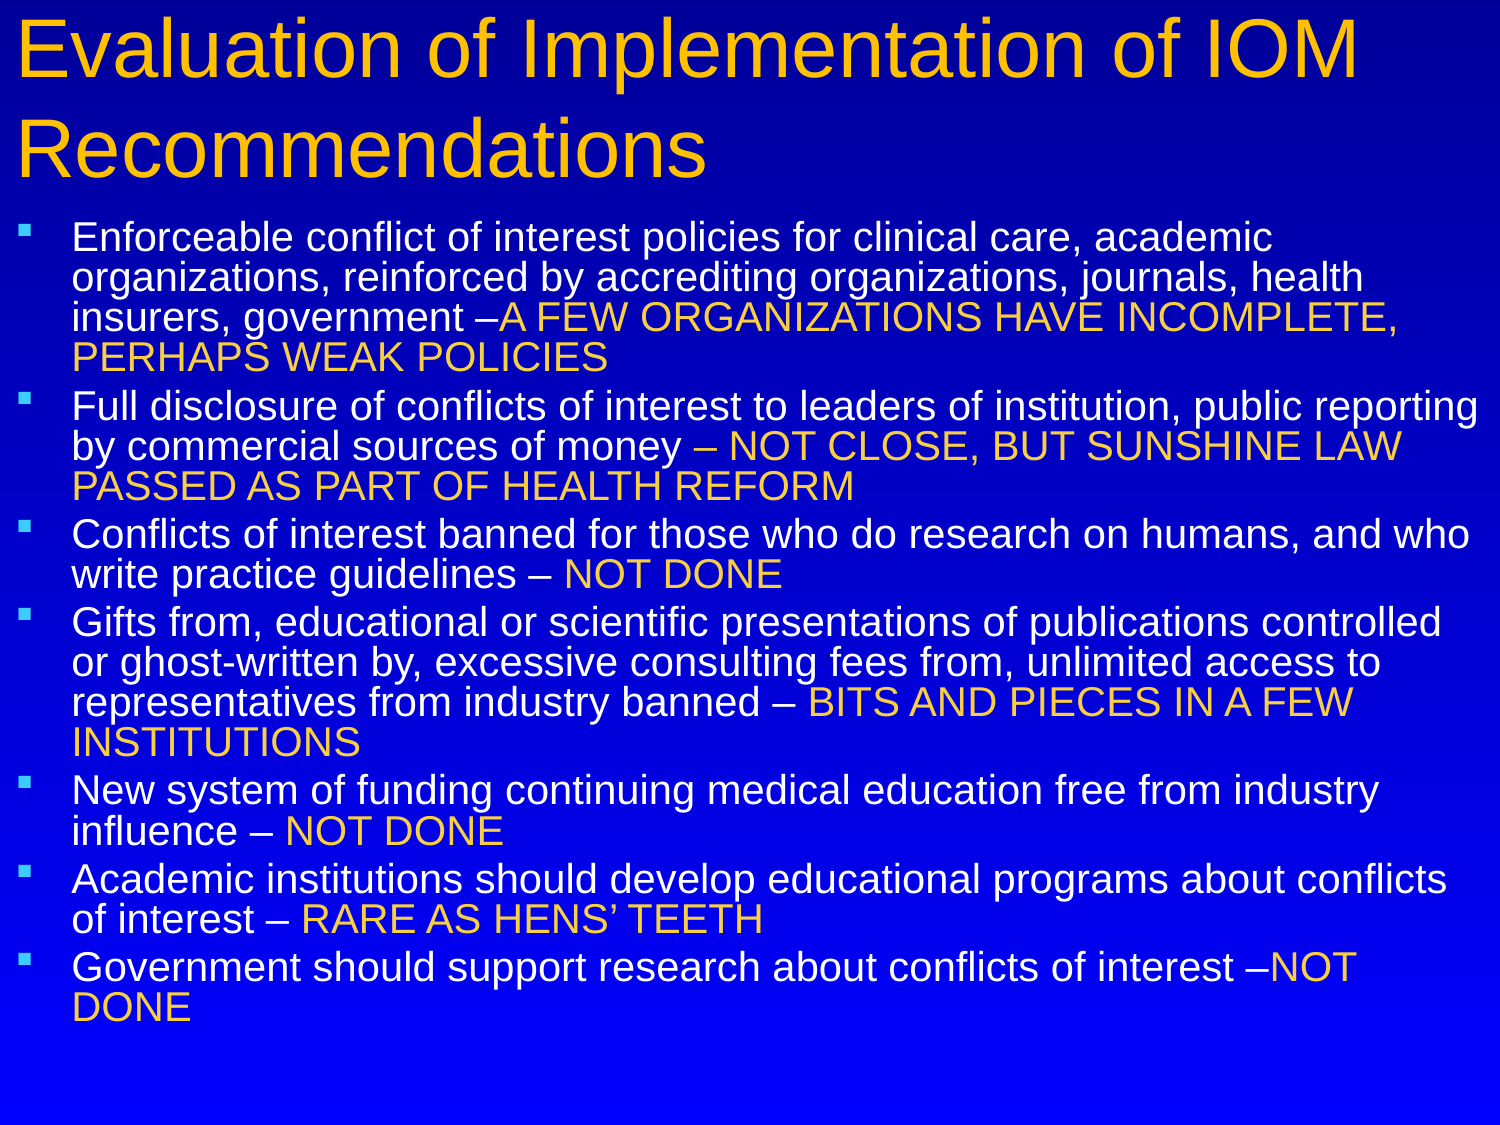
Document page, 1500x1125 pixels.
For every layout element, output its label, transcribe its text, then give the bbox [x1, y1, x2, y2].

title Evaluation of Implementation of IOM Recommendations [0, 0, 1500, 188]
list Enforceable conflict of interest policies for clinical care, academic organizations, reinforced by accrediting organizations, journals, health insurers, government –A FEW ORGANIZATIONS HAVE INCOMPLETE, PERHAPS WEAK POLICIES Full disclosure of conflicts of interest to leaders of institution, public reporting by commercial sources of money – NOT CLOSE, BUT SUNSHINE LAW PASSED AS PART OF HEALTH REFORM Conflicts of interest banned for those who do research on humans, and who write practice guidelines – NOT DONE Gifts from, educational or scientific presentations of publications controlled or ghost-written by, excessive consulting fees from, unlimited access to representatives from industry banned – BITS AND PIECES IN A FEW INSTITUTIONS New system of funding continuing medical education free from industry influence – NOT DONE Academic institutions should develop educational programs about conflicts of interest – RARE AS HENS’ TEETH Government should support research about conflicts of interest –NOT DONE [0, 212, 1500, 1125]
